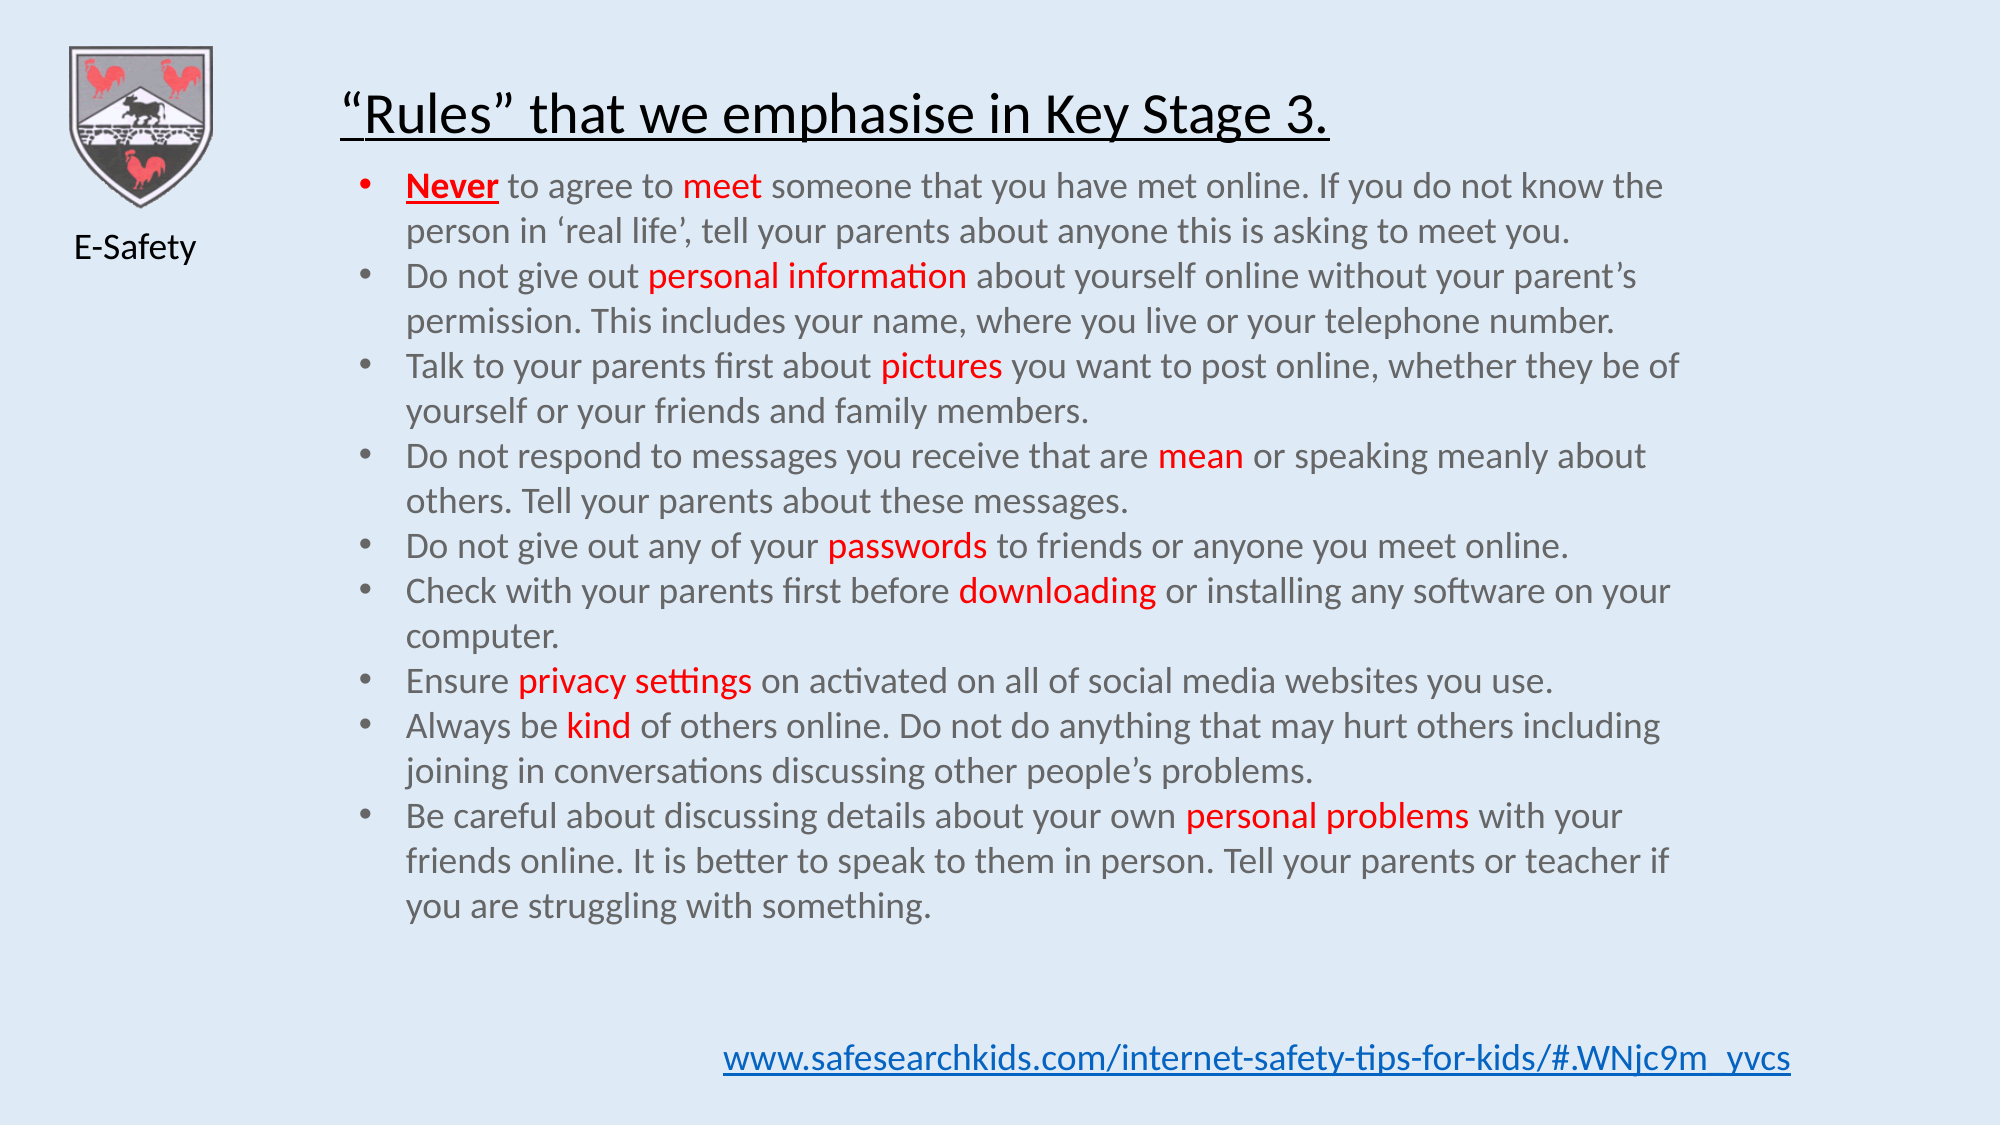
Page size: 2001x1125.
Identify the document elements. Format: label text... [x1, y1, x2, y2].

text_box www.safesearchkids.com/internet-safety-tips-for-kids/#.WNjc9m_yvcs [708, 1025, 2000, 1086]
picture [69, 46, 213, 210]
text_box “Rules” that we emphasise in Key Stage 3. [325, 68, 1345, 153]
text_box Never to agree to meet someone that you have met online. If you do not know the person in ‘real life’, tell your parents about anyone this is asking to meet you. Do not give out personal information about yourself online without your parent’s permission. This includes your name, where you live or your telephone number. Talk to your parents first about pictures you want to post online, whether they be of yourself or your friends and family members. Do not respond to messages you receive that are mean or speaking meanly about others. Tell your parents about these messages. Do not give out any of your passwords to friends or anyone you meet online. Check with your parents first before downloading or installing any software on your computer. Ensure privacy settings on activated on all of social media websites you use. Always be kind of others online. Do not do anything that may hurt others including joining in conversations discussing other people’s problems. Be careful about discussing details about your own personal problems with your friends online. It is better to speak to them in person. Tell your parents or teacher if you are struggling with something. [344, 153, 1724, 934]
